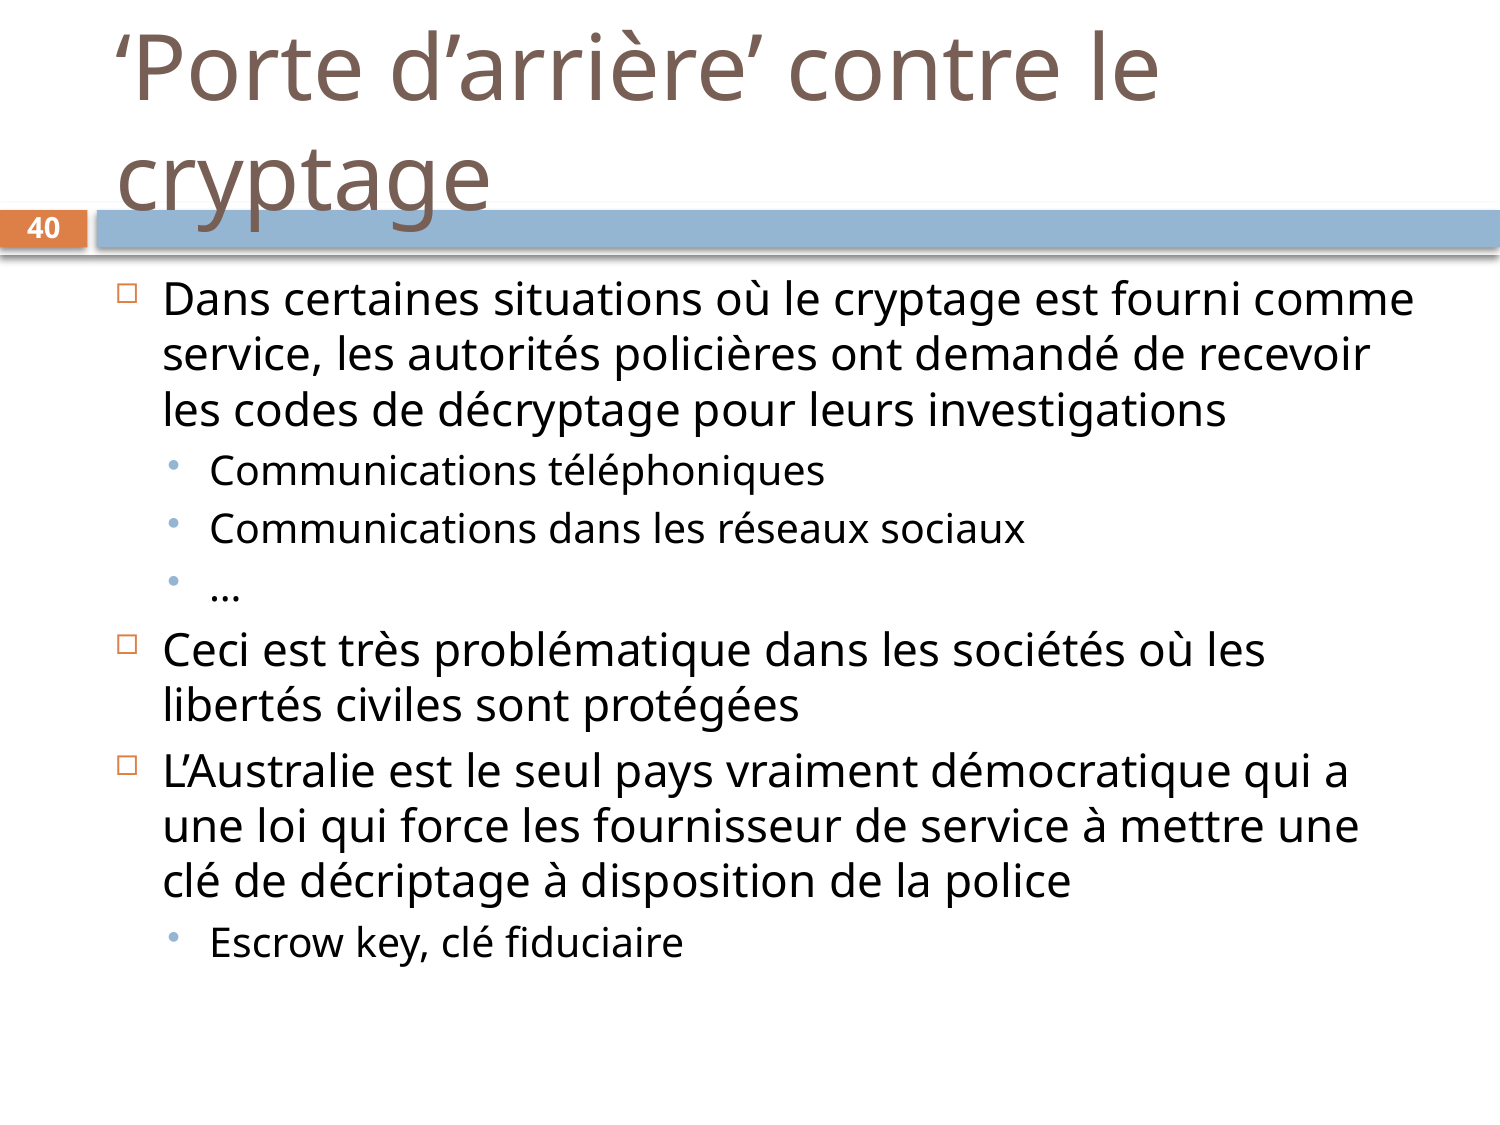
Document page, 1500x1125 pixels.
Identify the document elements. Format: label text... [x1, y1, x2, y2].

title ‘Porte d’arrière’ contre le cryptage [100, 37, 1438, 200]
slide_number 40 [0, 208, 88, 249]
list Dans certaines situations où le cryptage est fourni comme service, les autorités policières ont demandé de recevoir les codes de décryptage pour leurs investigations Communications téléphoniques Communications dans les réseaux sociaux … Ceci est très problématique dans les sociétés où les libertés civiles sont protégées L’Australie est le seul pays vraiment démocratique qui a une loi qui force les fournisseur de service à mettre une clé de décriptage à disposition de la police Escrow key, clé fiduciaire [100, 262, 1438, 1000]
